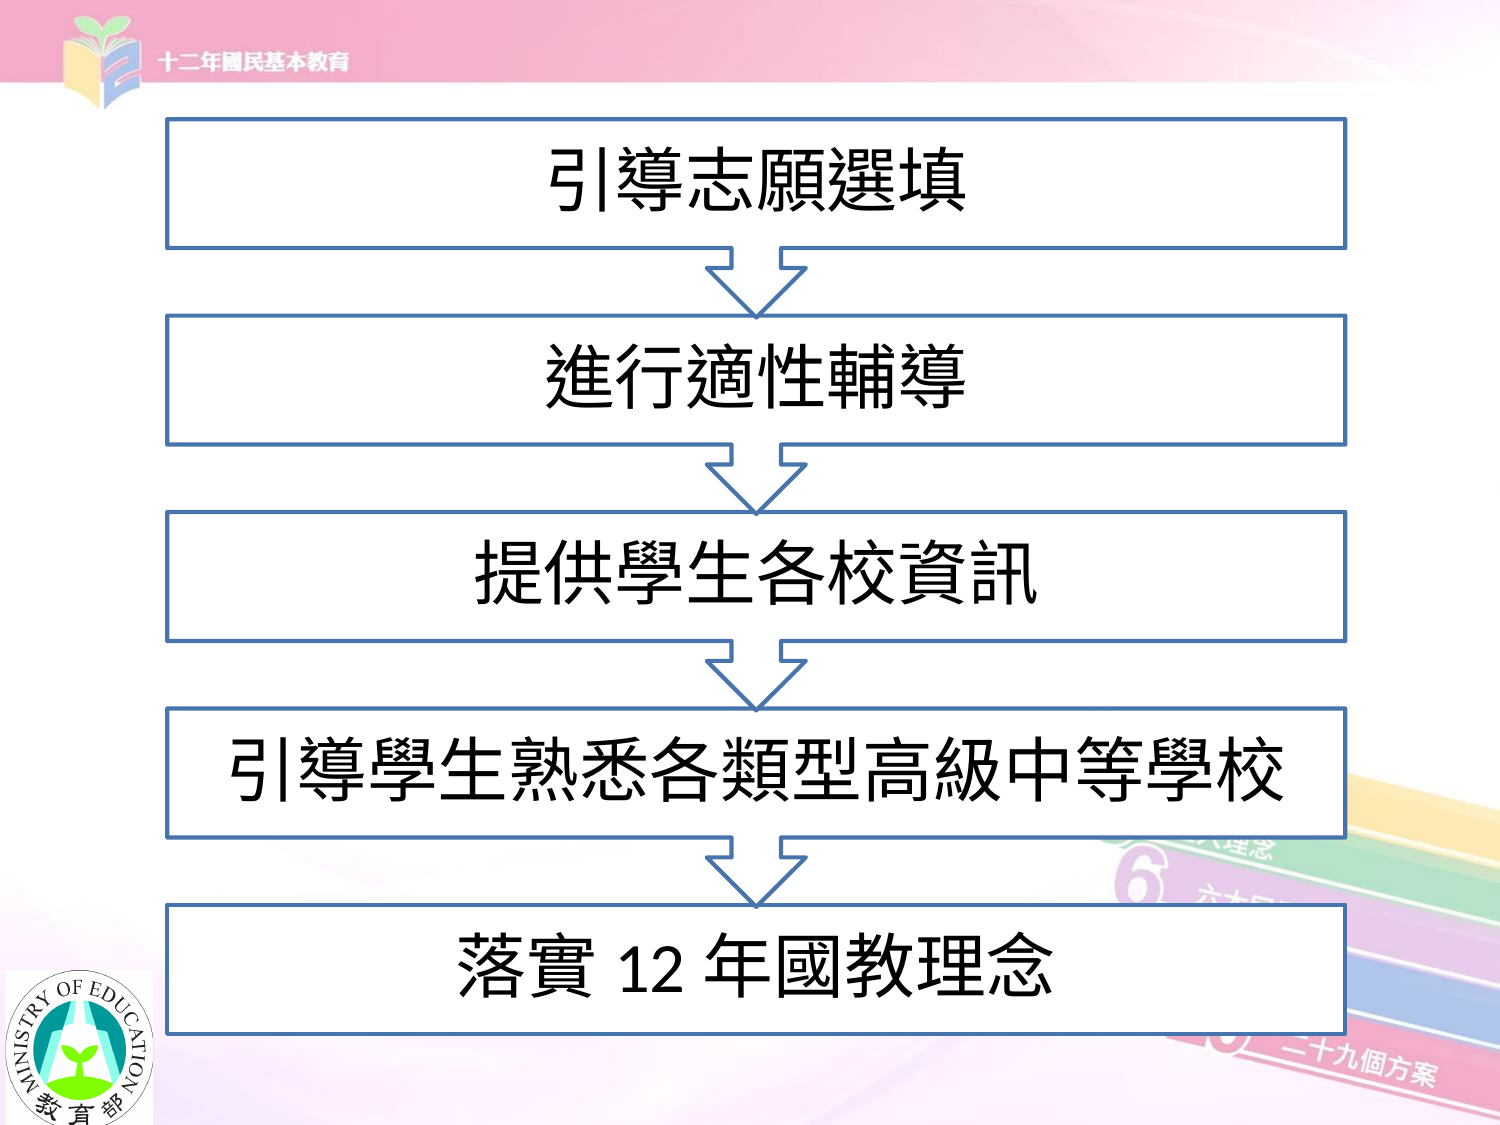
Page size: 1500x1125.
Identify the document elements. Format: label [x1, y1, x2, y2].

text_box [166, 118, 1346, 1035]
picture [0, 0, 1500, 1125]
